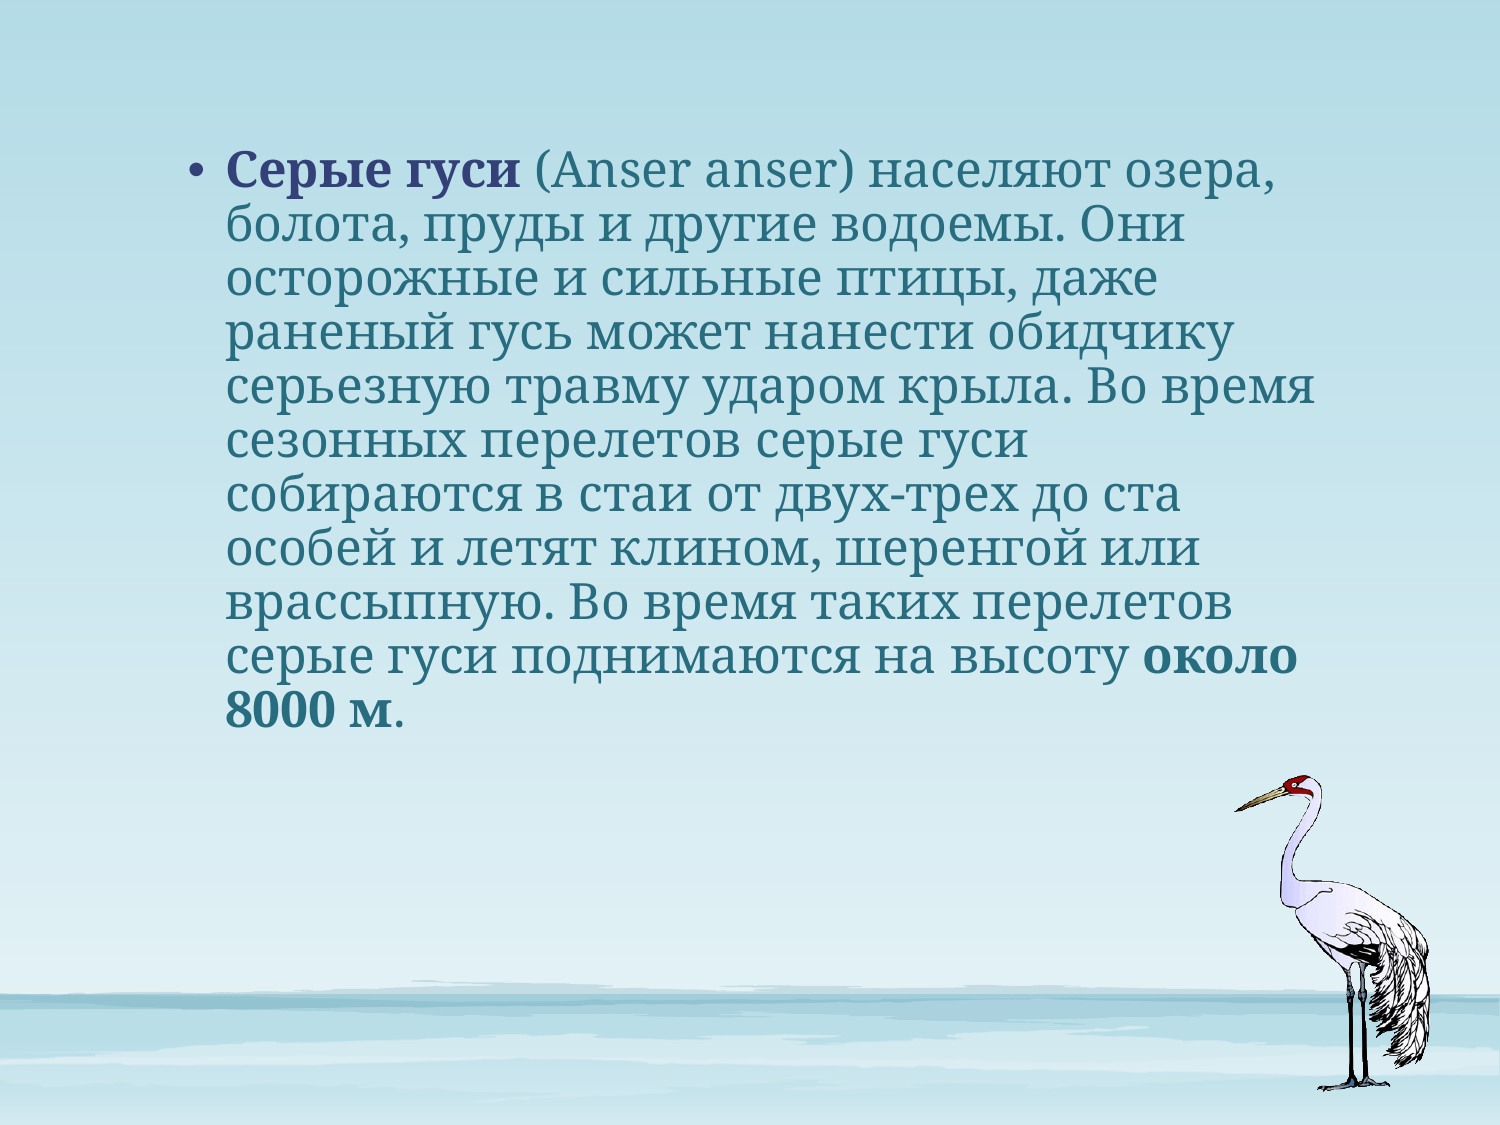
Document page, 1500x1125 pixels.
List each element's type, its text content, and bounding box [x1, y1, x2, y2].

list Серые гуси (Anser anser) населяют озера, болота, пруды и другие водоемы. Они осторожные и сильные птицы, даже раненый гусь может нанести обидчику серьезную травму ударом крыла. Во время сезонных перелетов серые гуси собираются в стаи от двух-трех до ста особей и летят клином, шеренгой или врассыпную. Во время таких перелетов серые гуси поднимаются на высоту около 8000 м. [165, 137, 1335, 938]
picture [0, 775, 1500, 1103]
